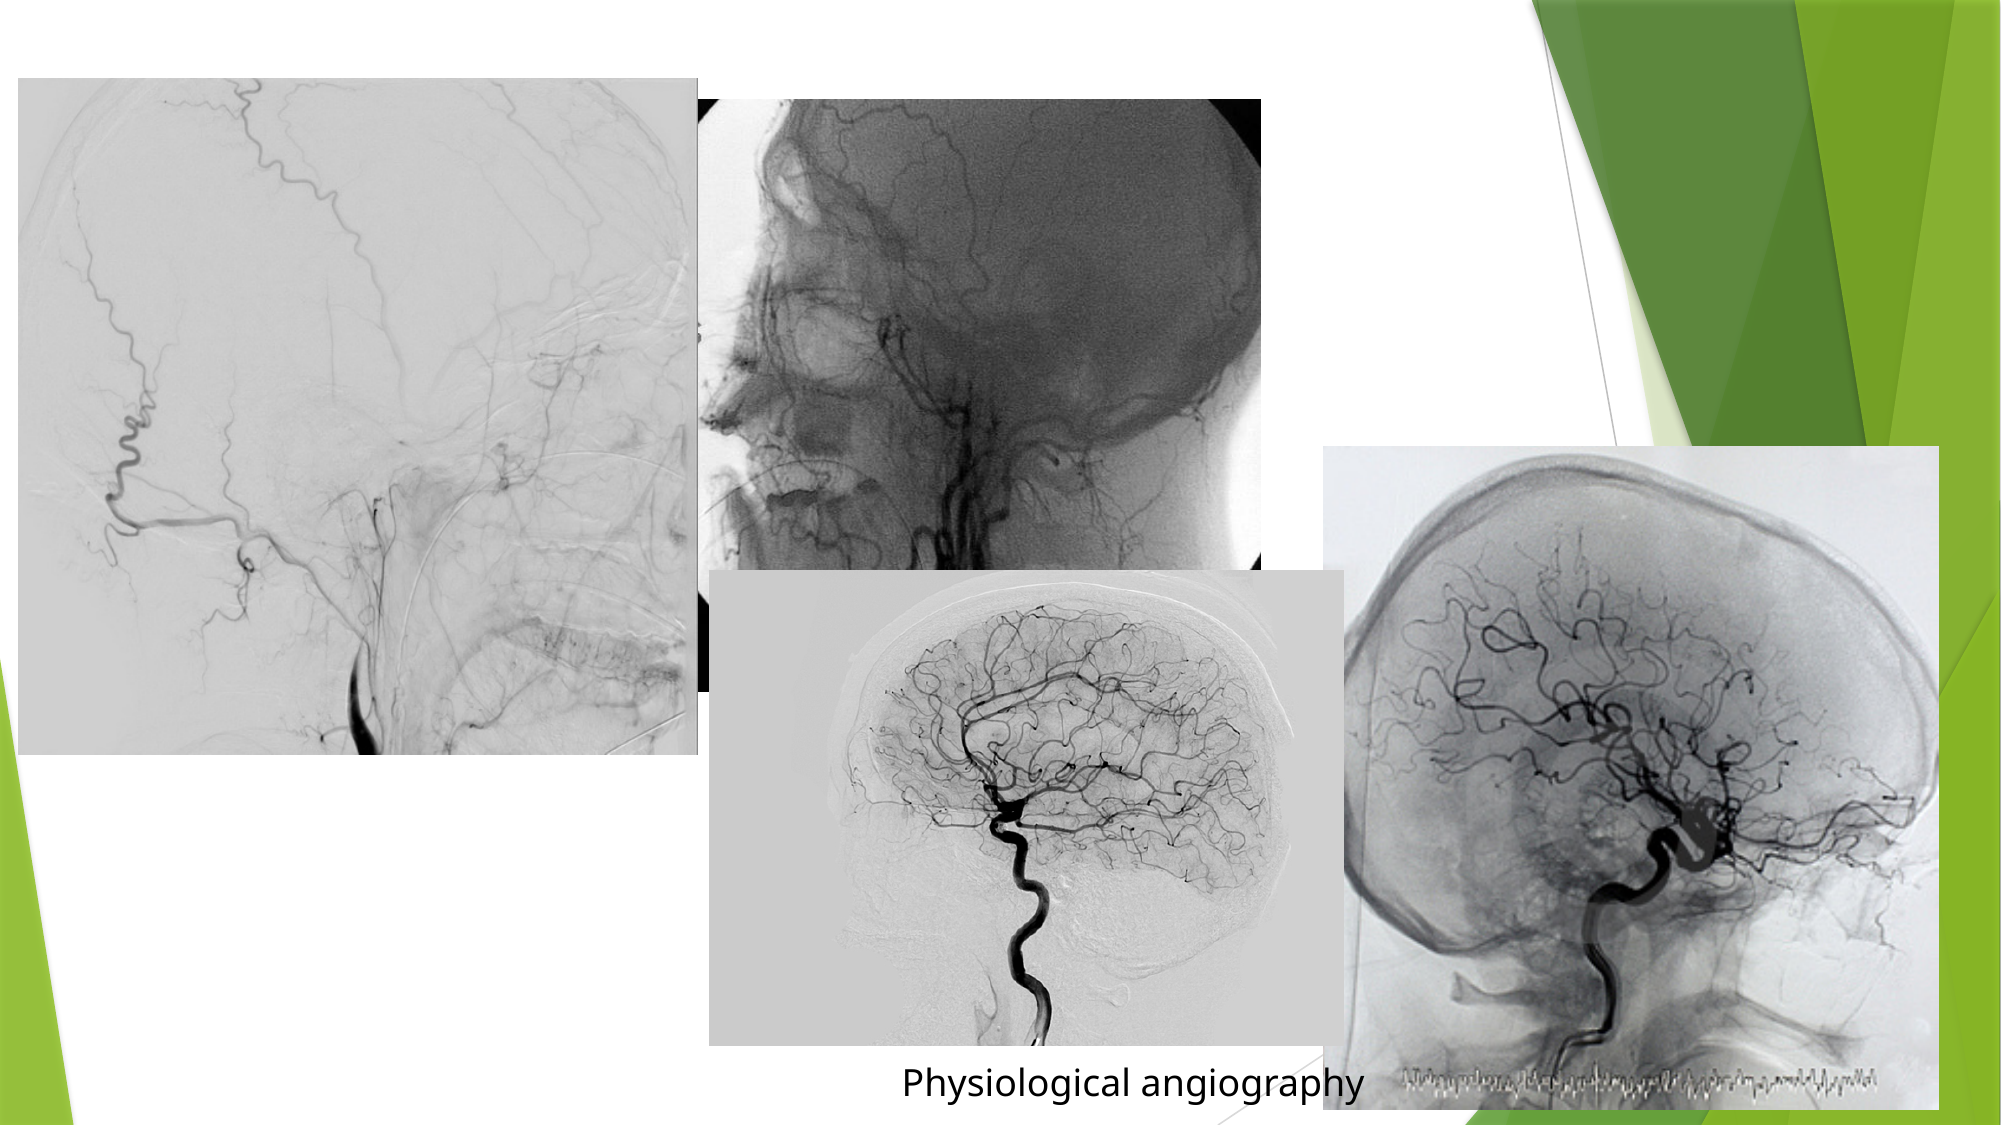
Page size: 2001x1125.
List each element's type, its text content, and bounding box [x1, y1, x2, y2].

picture [17, 77, 1344, 1047]
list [1323, 445, 1939, 1111]
text_box Physiological angiography [886, 1055, 1318, 1111]
text_box [1581, 385, 1889, 445]
